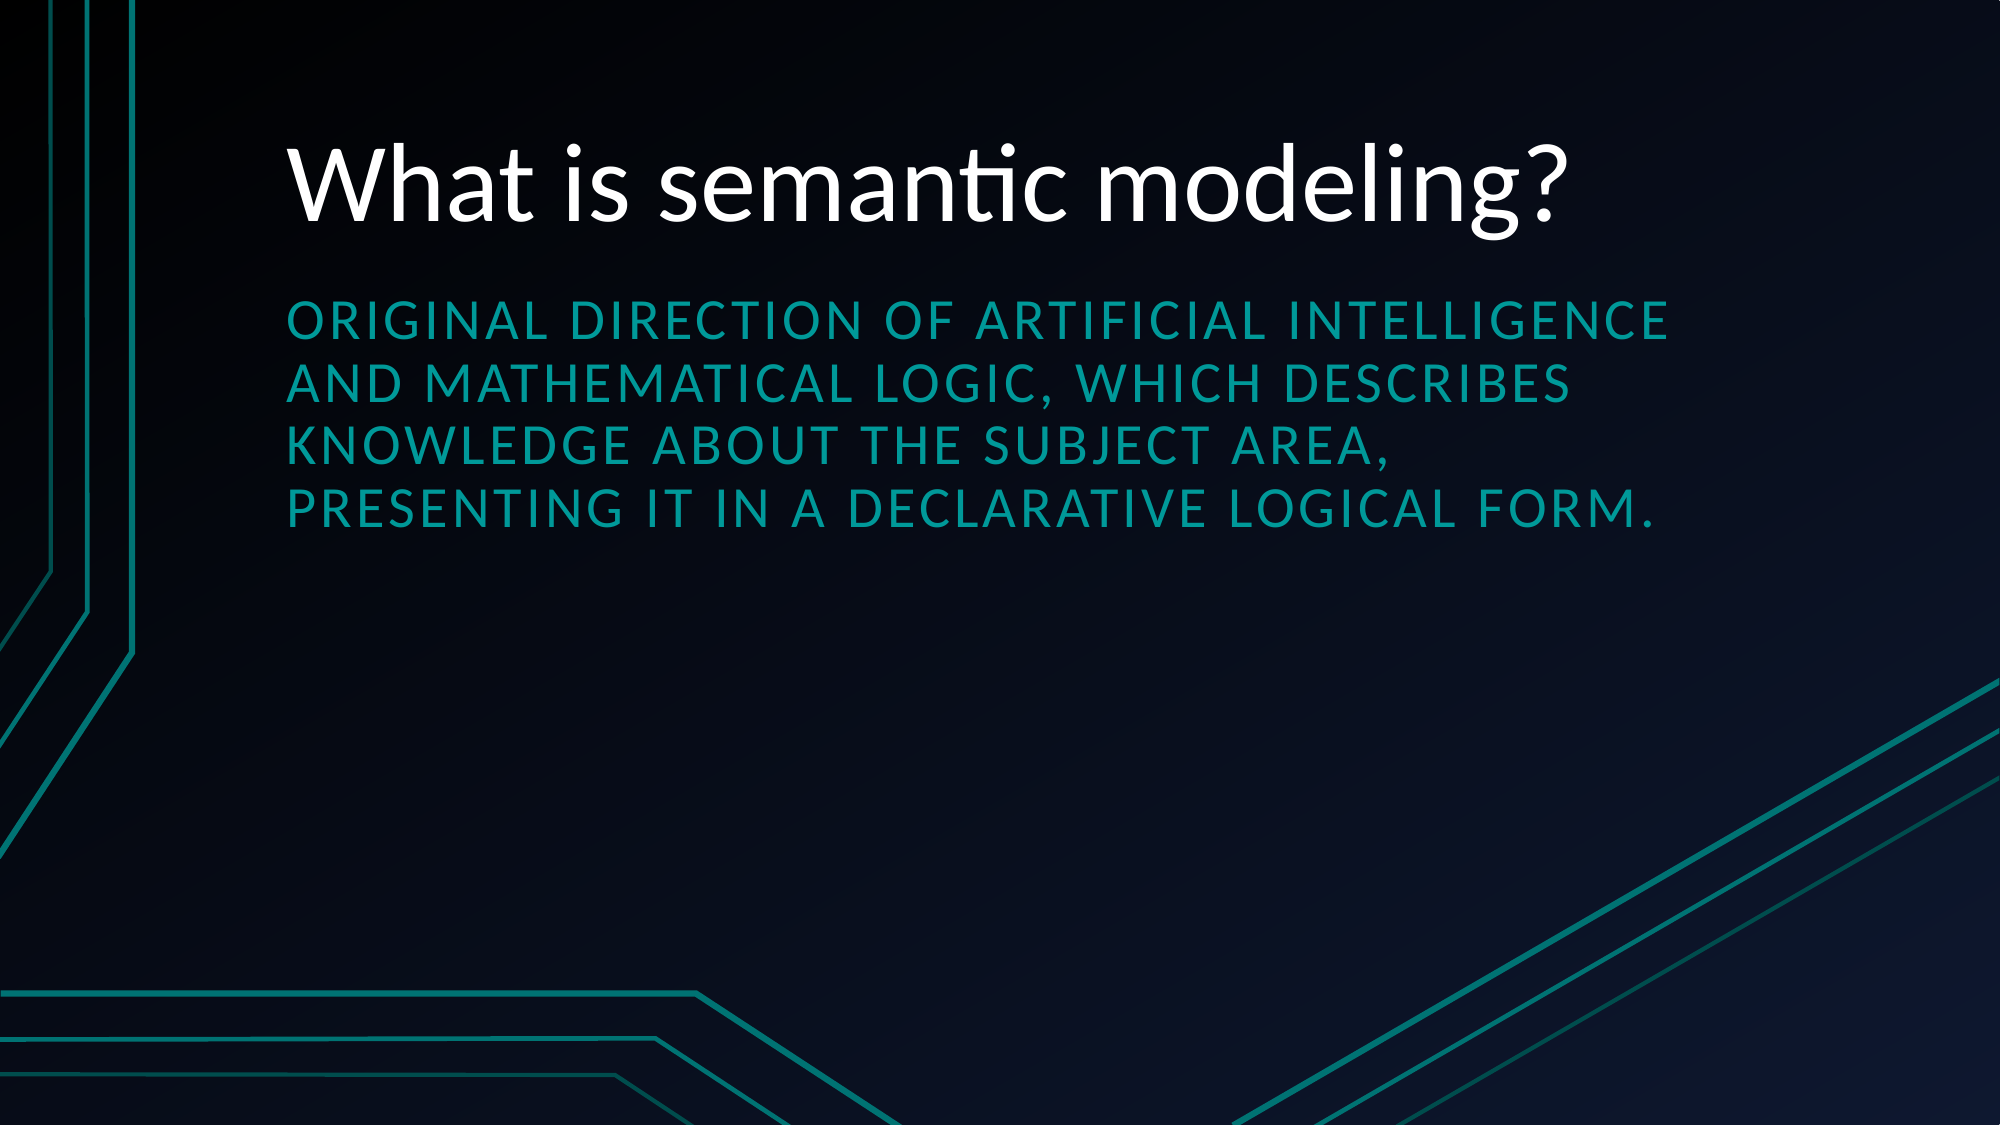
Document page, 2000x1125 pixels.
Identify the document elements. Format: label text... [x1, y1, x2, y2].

title What is semantic modeling? [266, 95, 1700, 256]
subtitle original direction of artificial intelligence and mathematical logic, which describes knowledge about the subject area, presenting it in a declarative logical form. [266, 278, 1700, 567]
